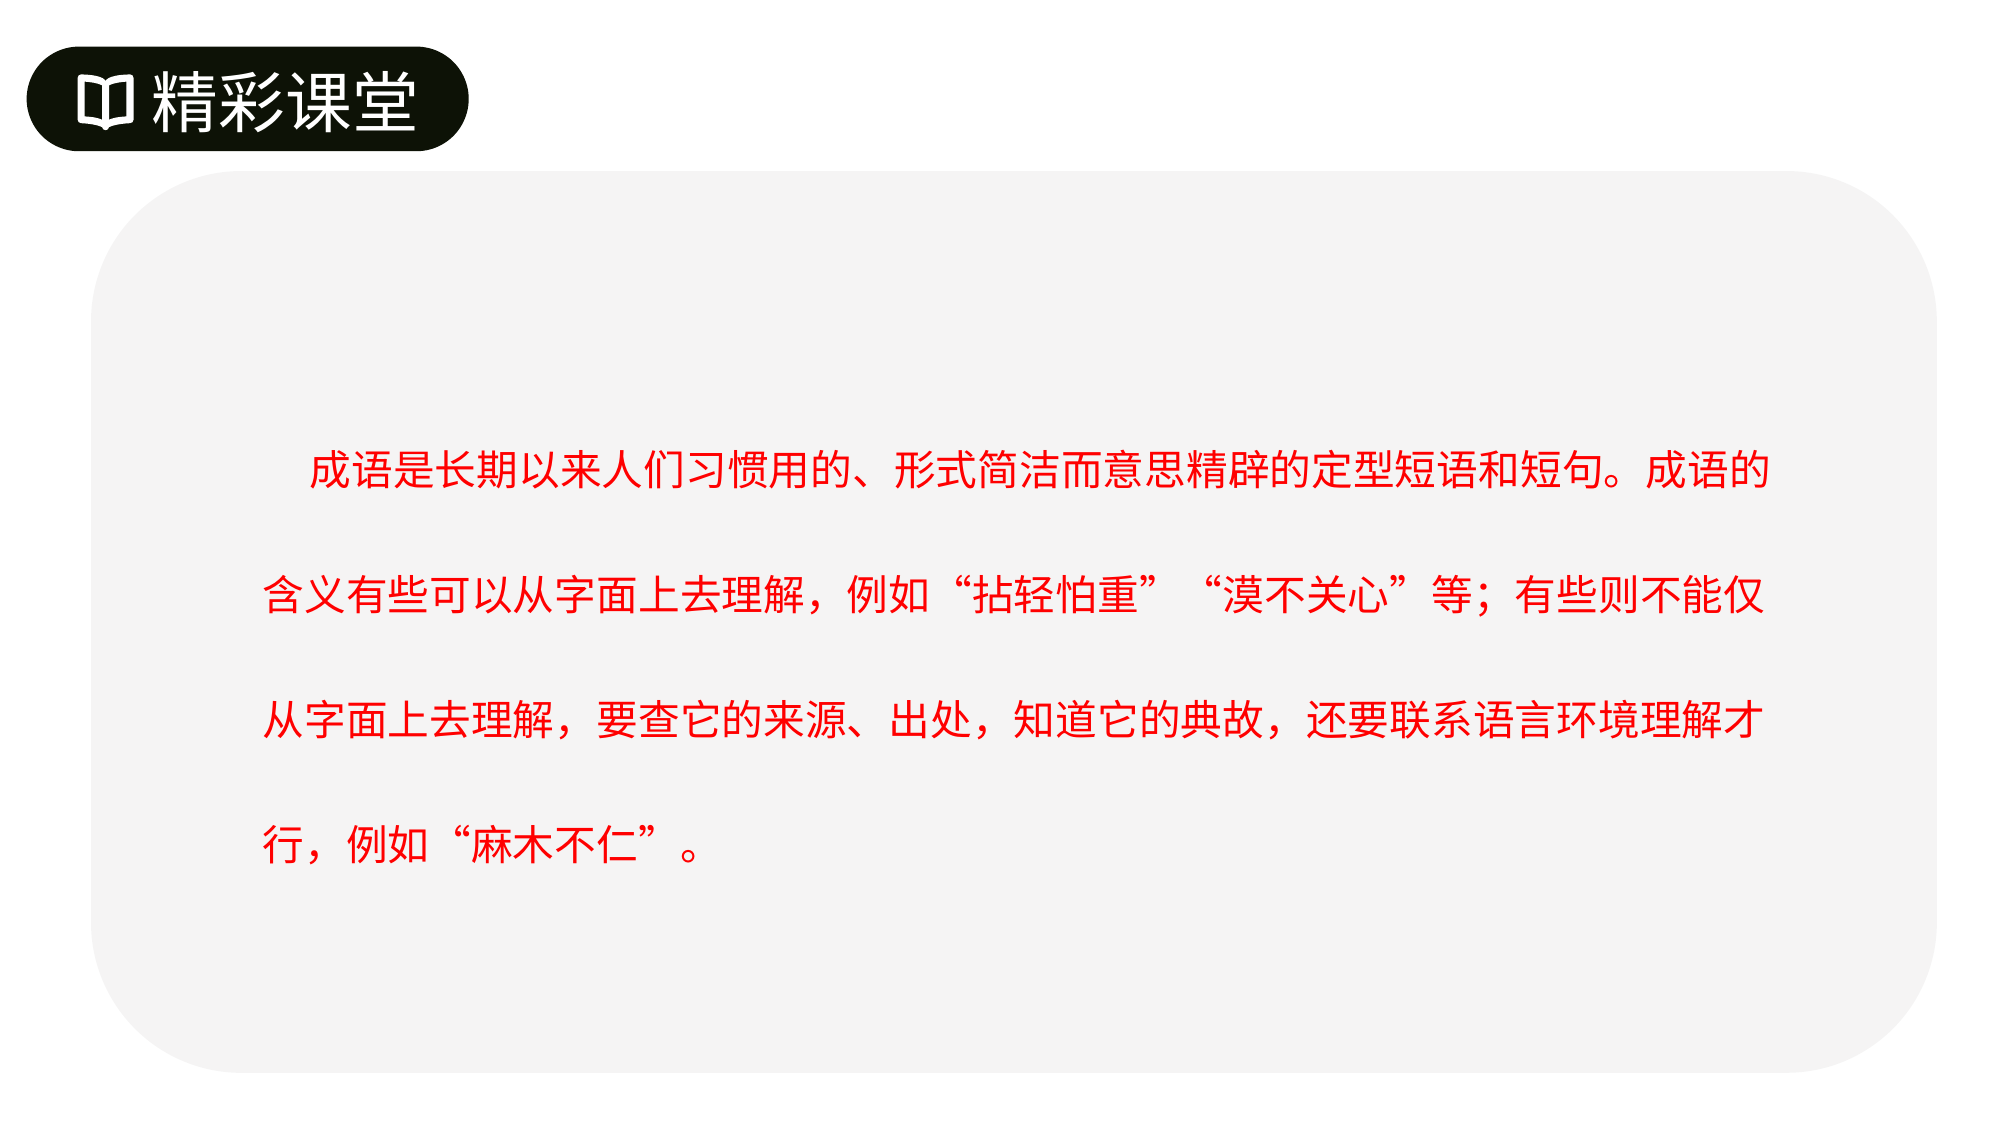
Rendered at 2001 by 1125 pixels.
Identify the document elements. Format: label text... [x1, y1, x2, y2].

text_box 成语是长期以来人们习惯用的、形式简洁而意思精辟的定型短语和短句。成语的含义有些可以从字面上去理解，例如“拈轻怕重”“漠不关心”等；有些则不能仅从字面上去理解，要查它的来源、出处，知道它的典故，还要联系语言环境理解才行，例如“麻木不仁”。 [247, 361, 1789, 876]
text_box [25, 45, 470, 153]
text_box 精彩课堂 [137, 53, 444, 149]
text_box [77, 74, 134, 131]
